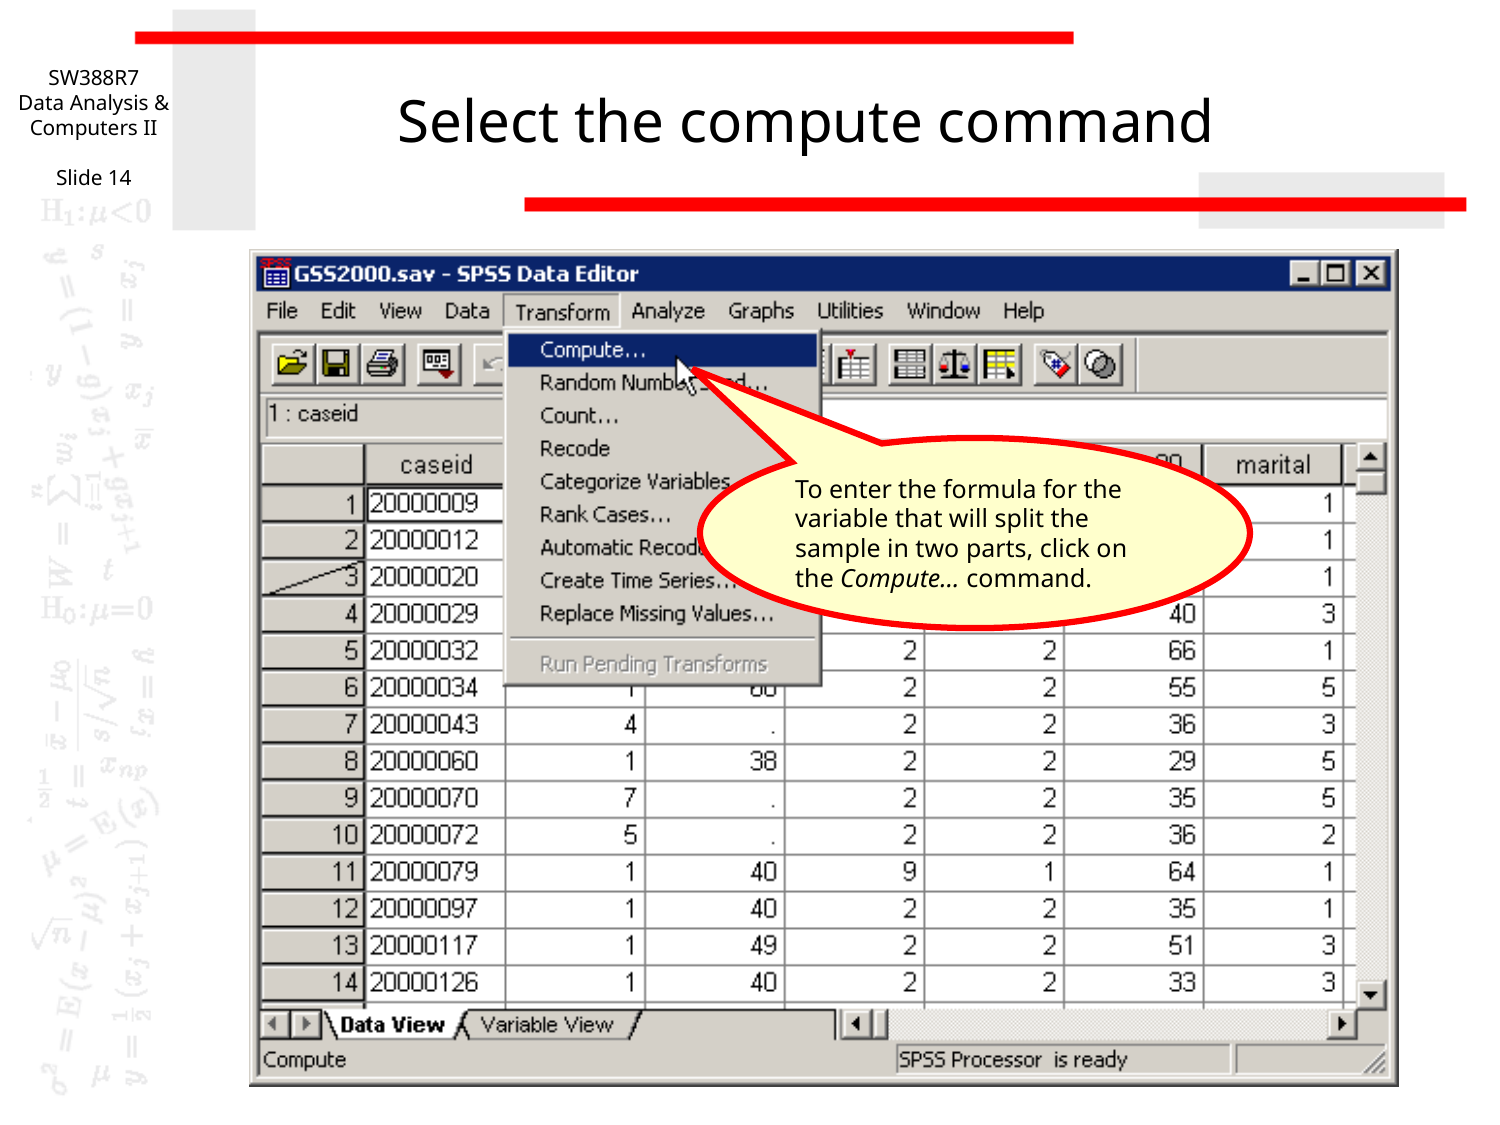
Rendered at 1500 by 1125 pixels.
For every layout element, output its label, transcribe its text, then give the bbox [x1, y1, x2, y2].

slide_number SW388R7 Data Analysis & Computers II Slide 14 [0, 50, 187, 200]
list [249, 249, 1399, 1087]
title Select the compute command [187, 50, 1425, 200]
picture [18, 0, 1500, 1108]
